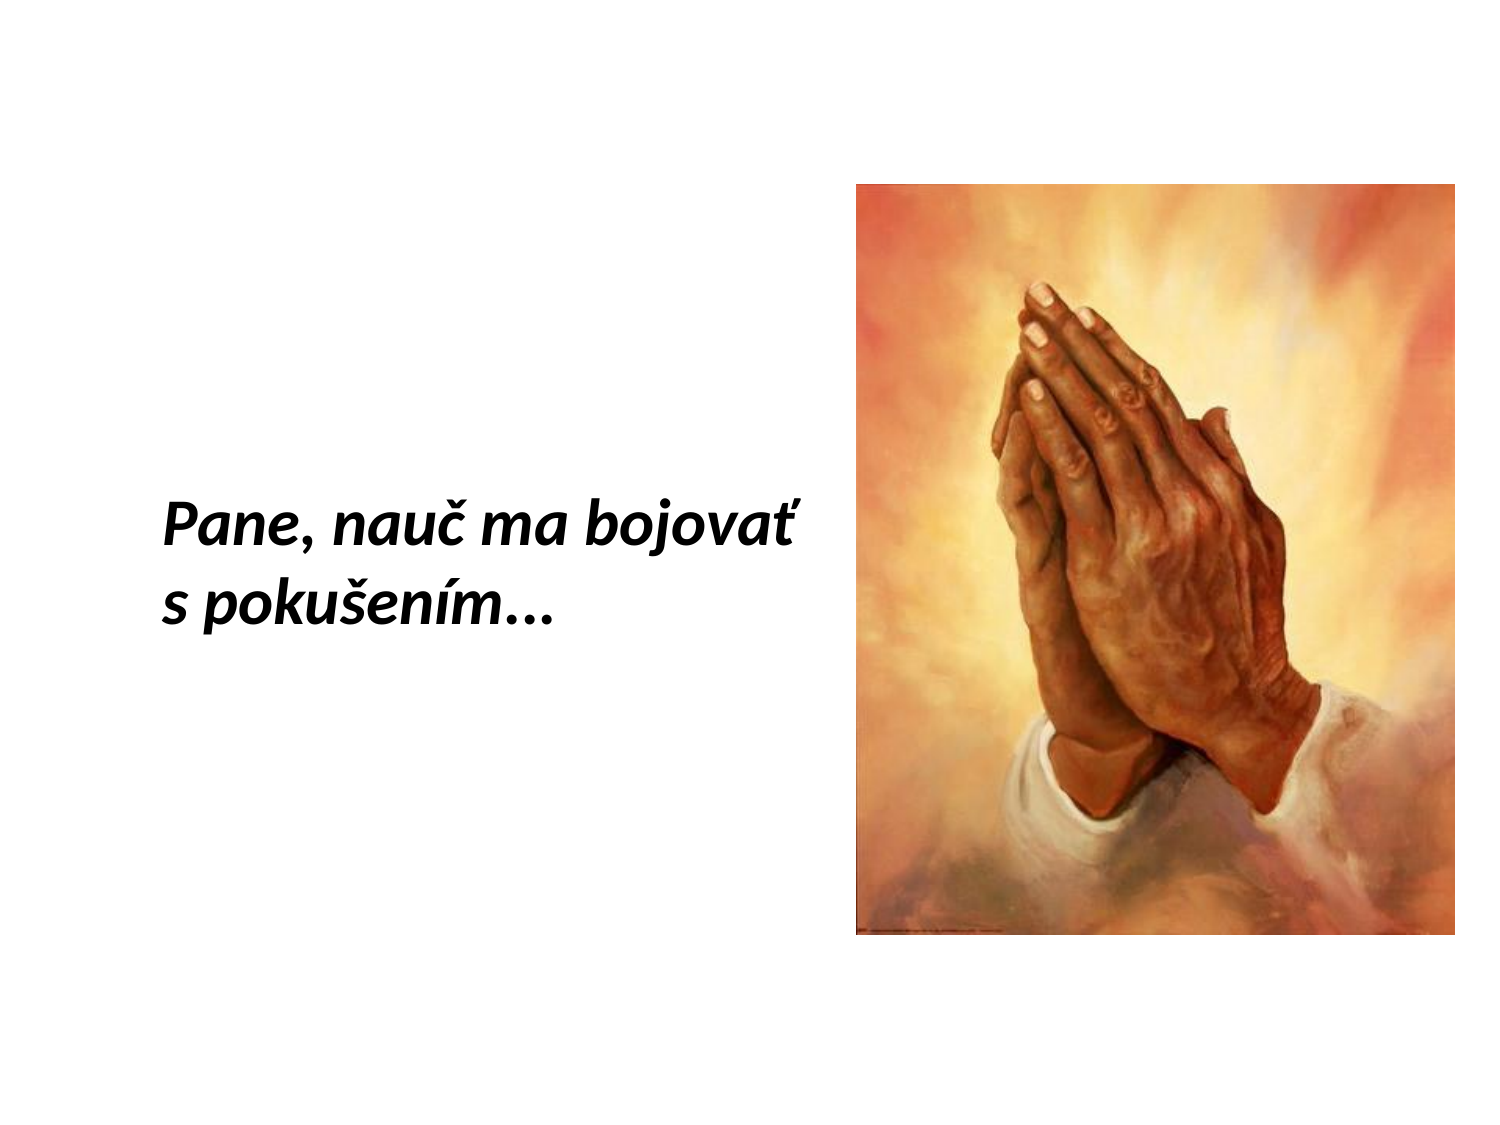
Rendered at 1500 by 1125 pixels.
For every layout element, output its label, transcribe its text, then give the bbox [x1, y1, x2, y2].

picture [855, 184, 1455, 935]
text_box Pane, nauč ma bojovať s pokušením... [147, 471, 833, 646]
